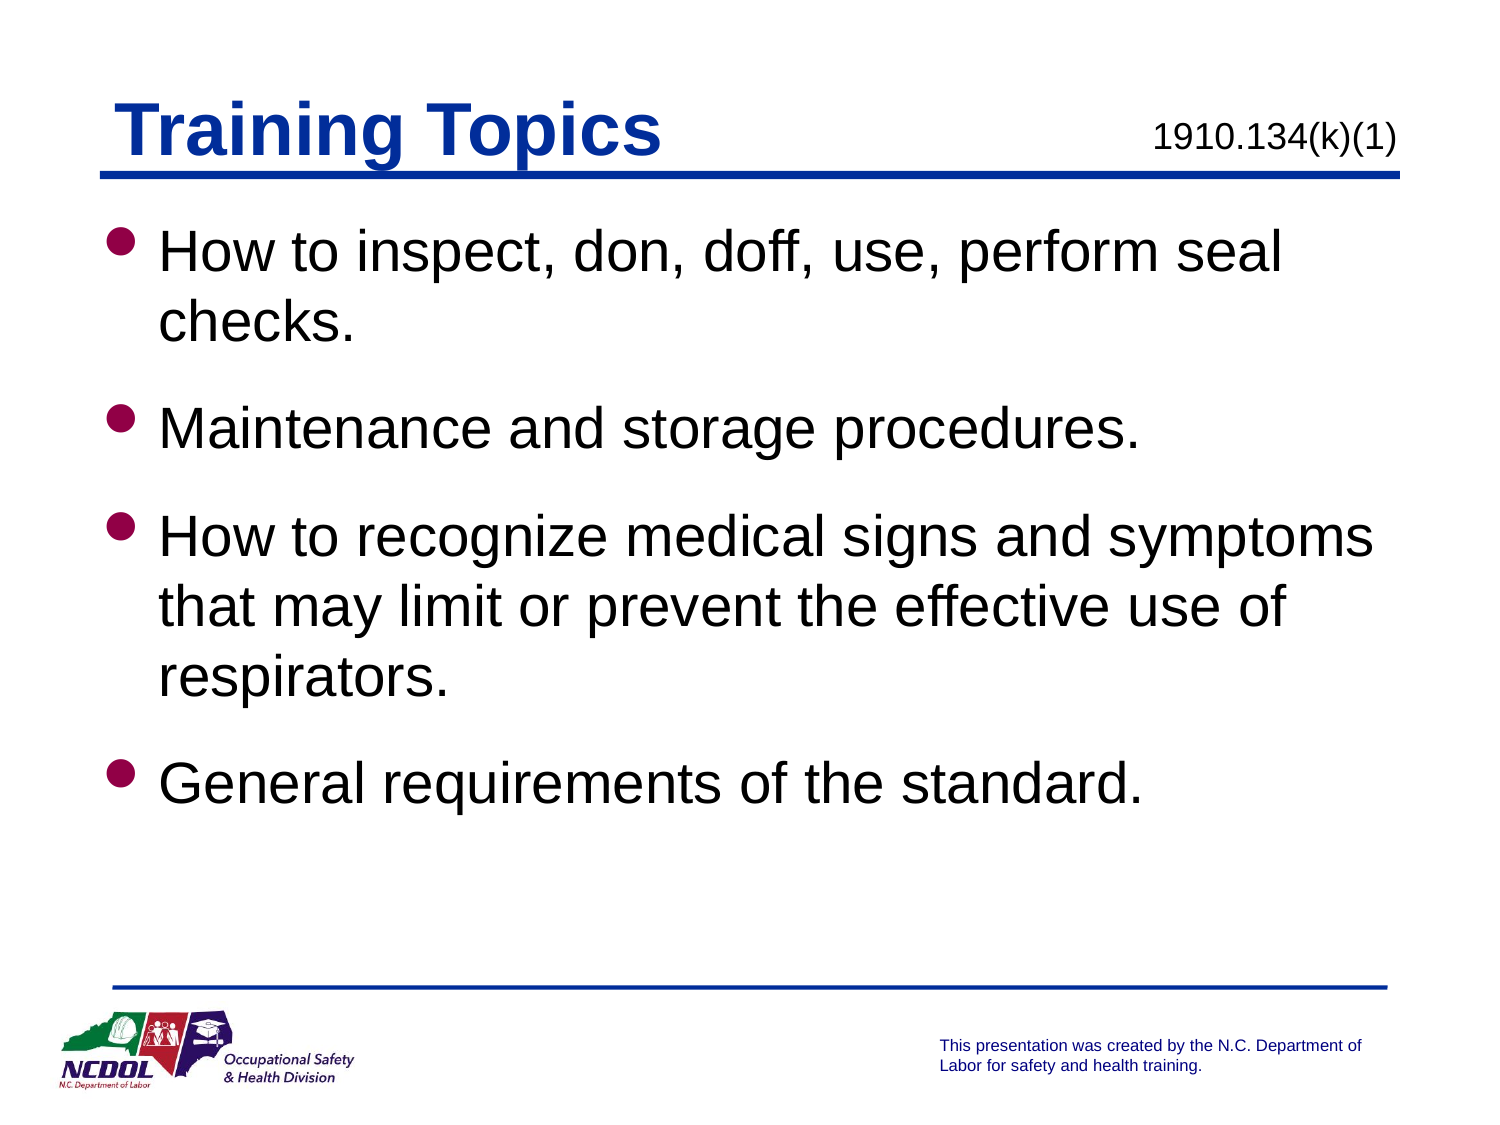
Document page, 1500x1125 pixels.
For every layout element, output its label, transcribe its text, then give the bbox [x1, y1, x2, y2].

picture [50, 1001, 363, 1099]
title Training Topics [99, 71, 1425, 178]
text_box 1910.134(k)(1) [1137, 104, 1463, 165]
text_box How to inspect, don, doff, use, perform seal checks. Maintenance and storage procedures. How to recognize medical signs and symptoms that may limit or prevent the effective use of respirators. General requirements of the standard. [87, 205, 1413, 893]
